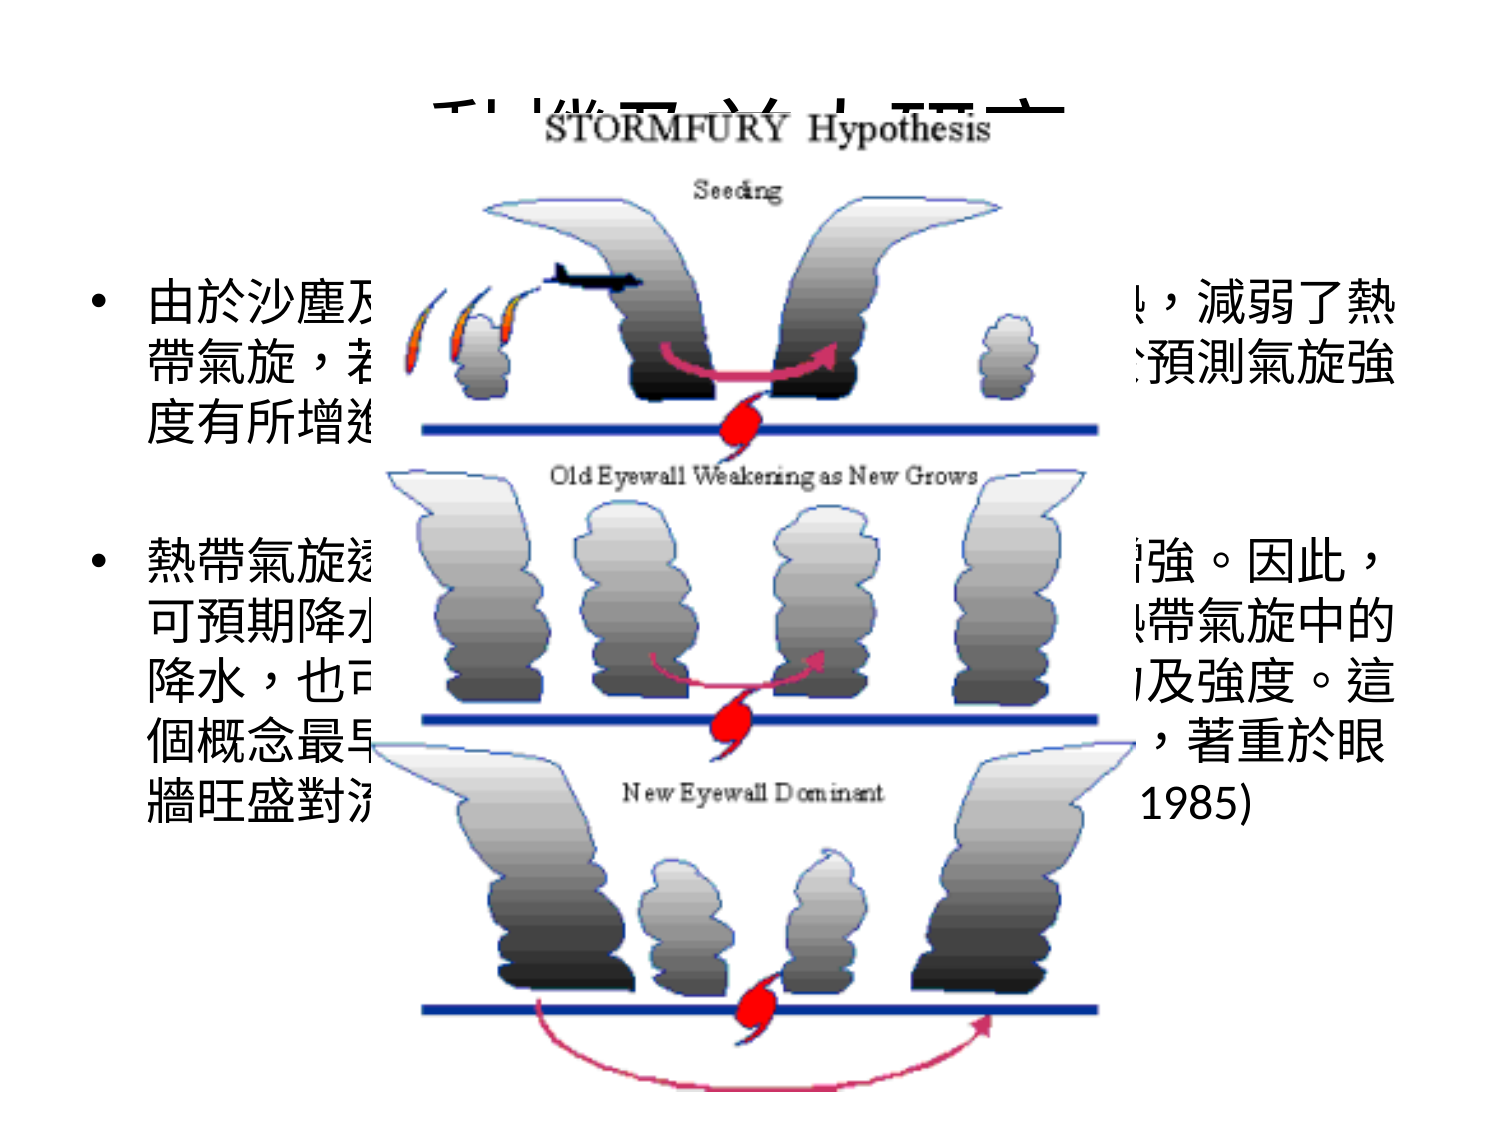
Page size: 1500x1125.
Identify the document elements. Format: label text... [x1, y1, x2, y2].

picture [371, 113, 1137, 1092]
list 由於沙塵及汙染物透過降水過程重新分配潛熱，減弱了熱帶氣旋，若在模式中結合這些作用，可能對於預測氣旋強度有所增進。 熱帶氣旋透過凝結作用釋放出大量的潛熱而增強。因此，可預期降水方式的過程可以改變或重新分配熱帶氣旋中的降水，也可能重新分配潛熱及熱帶氣旋的動力及強度。這個概念最早使用於STORMFURY 風暴減弱實驗，著重於眼牆旺盛對流雲的冰晶播種。 (Willoughby et al. 1985) [75, 262, 366, 1005]
title 動機及前人研究 [75, 45, 1425, 233]
list 由於沙塵及汙染物透過降水過程重新分配潛熱，減弱了熱帶氣旋，若在模式中結合這些作用，可能對於預測氣旋強度有所增進。 熱帶氣旋透過凝結作用釋放出大量的潛熱而增強。因此，可預期降水方式的過程可以改變或重新分配熱帶氣旋中的降水，也可能重新分配潛熱及熱帶氣旋的動力及強度。這個概念最早使用於STORMFURY 風暴減弱實驗，著重於眼牆旺盛對流雲的冰晶播種。 (Willoughby et al. 1985) [1140, 262, 1425, 1005]
